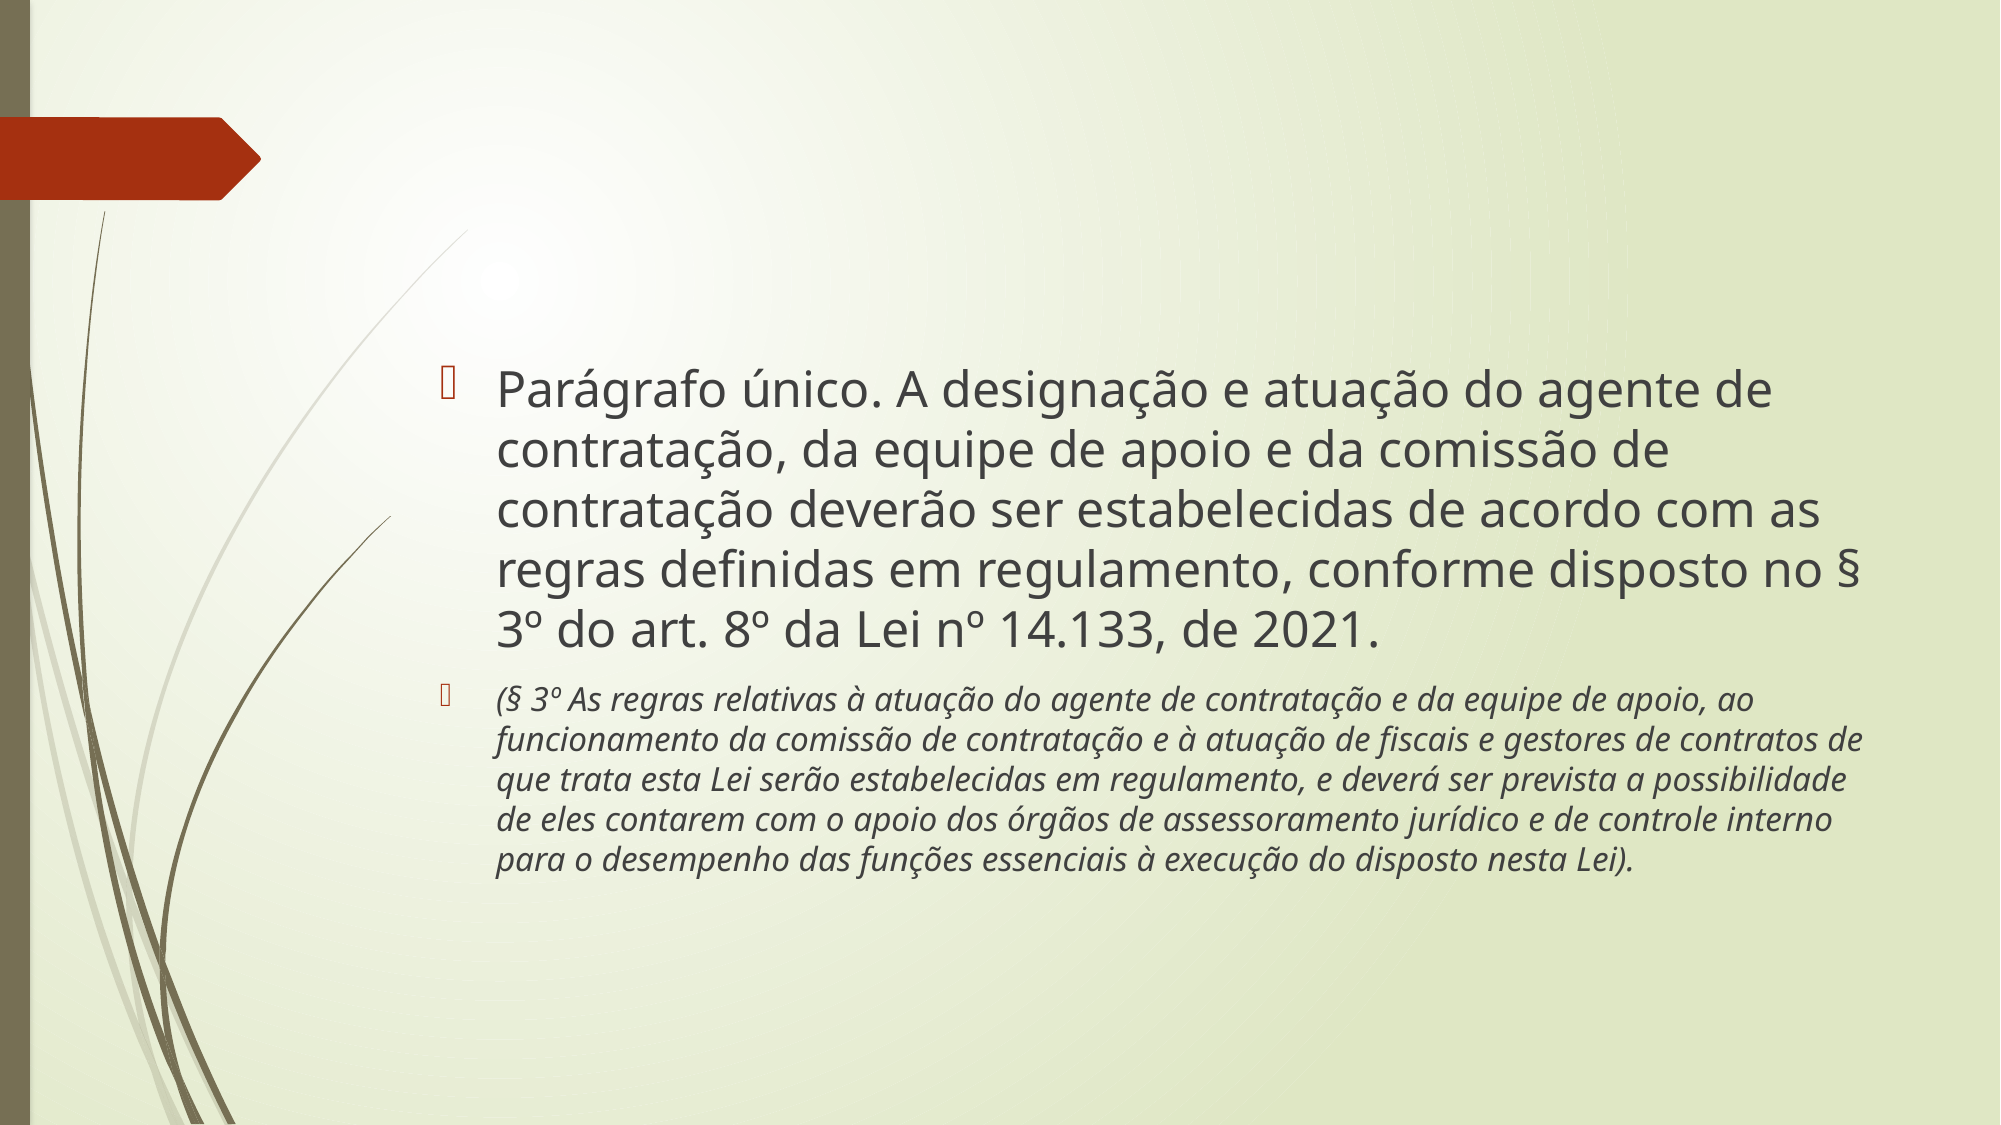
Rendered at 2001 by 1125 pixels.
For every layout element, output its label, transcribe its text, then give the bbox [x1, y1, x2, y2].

list Parágrafo único. A designação e atuação do agente de contratação, da equipe de apoio e da comissão de contratação deverão ser estabelecidas de acordo com as regras definidas em regulamento, conforme disposto no § 3º do art. 8º da Lei nº 14.133, de 2021. (§ 3º As regras relativas à atuação do agente de contratação e da equipe de apoio, ao funcionamento da comissão de contratação e à atuação de fiscais e gestores de contratos de que trata esta Lei serão estabelecidas em regulamento, e deverá ser prevista a possibilidade de eles contarem com o apoio dos órgãos de assessoramento jurídico e de controle interno para o desempenho das funções essenciais à execução do disposto nesta Lei). [424, 350, 1888, 970]
